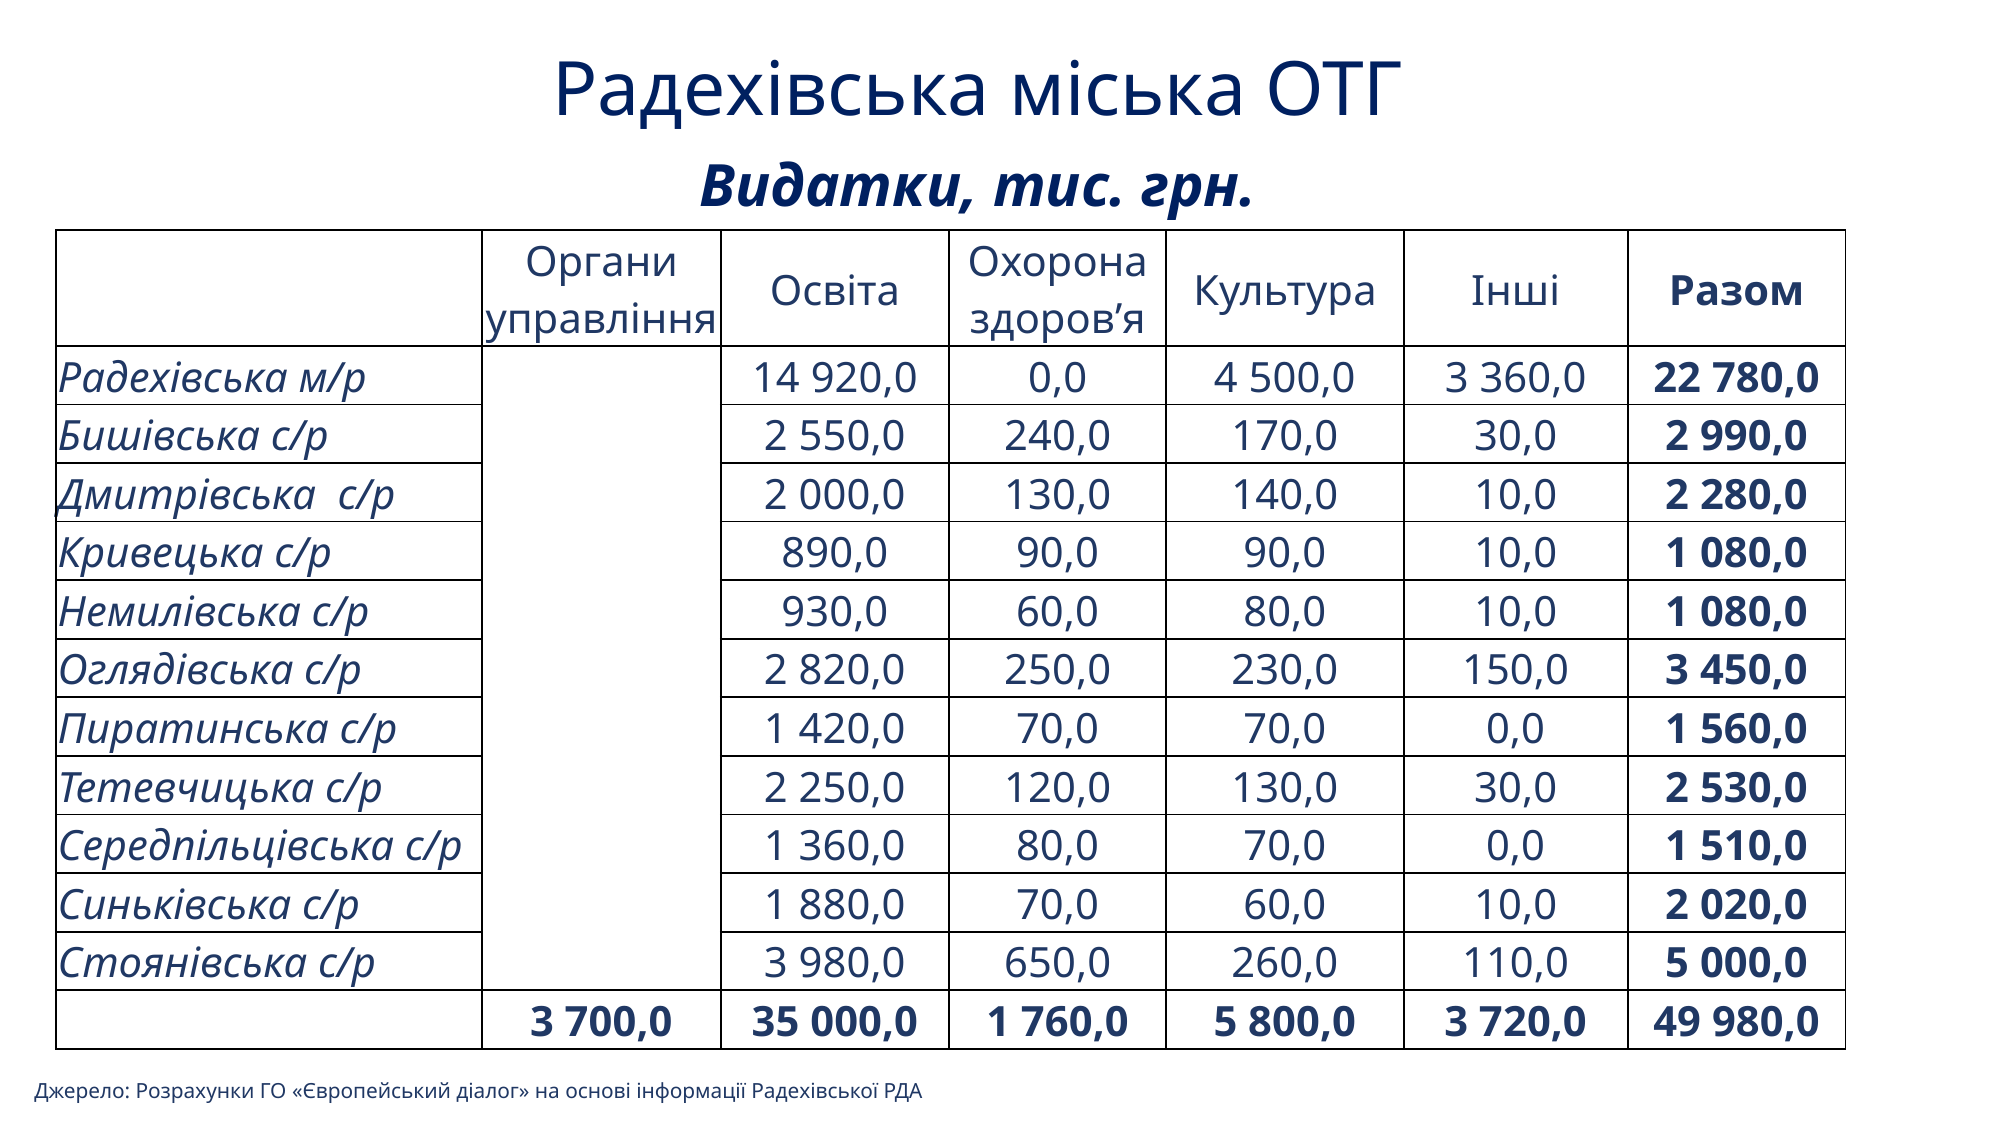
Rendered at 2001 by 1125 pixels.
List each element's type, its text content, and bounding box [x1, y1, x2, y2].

table_cell 1 420,0 [722, 698, 948, 755]
table_cell Бишівська с/р [57, 405, 481, 462]
table_header Органи управління [483, 231, 720, 345]
table_cell 3 700,0 [483, 991, 720, 1048]
table_cell 70,0 [1167, 698, 1403, 755]
table_cell 90,0 [950, 522, 1165, 579]
table_cell 230,0 [1167, 640, 1403, 696]
table_cell 170,0 [1167, 405, 1403, 462]
table_cell 1 360,0 [722, 815, 948, 872]
table_cell 35 000,0 [722, 991, 948, 1048]
table_cell 5 800,0 [1167, 991, 1403, 1048]
table_cell [483, 347, 720, 989]
table_cell 2 020,0 [1629, 874, 1845, 931]
table_cell 1 760,0 [950, 991, 1165, 1048]
table_cell 80,0 [950, 815, 1165, 872]
table_cell 90,0 [1167, 522, 1403, 579]
table_cell 2 530,0 [1629, 757, 1845, 814]
table_cell Немилівська с/р [57, 581, 481, 638]
table_header [57, 231, 481, 345]
table_cell 110,0 [1405, 933, 1627, 989]
table_cell 2 000,0 [722, 464, 948, 521]
table_cell 5 000,0 [1629, 933, 1845, 989]
table_cell 80,0 [1167, 581, 1403, 638]
table_cell 2 250,0 [722, 757, 948, 814]
table_header Разом [1629, 231, 1845, 345]
table_cell 2 280,0 [1629, 464, 1845, 521]
text_box Джерело: Розрахунки ГО «Європейський діалог» на основі інформації Радехівської РДА [19, 1069, 947, 1110]
table_cell 890,0 [722, 522, 948, 579]
table_cell 2 550,0 [722, 405, 948, 462]
table_cell 10,0 [1405, 464, 1627, 521]
table_cell 1 080,0 [1629, 581, 1845, 638]
table_cell 3 720,0 [1405, 991, 1627, 1048]
table_cell 1 510,0 [1629, 815, 1845, 872]
table_cell 650,0 [950, 933, 1165, 989]
table_cell 140,0 [1167, 464, 1403, 521]
table_cell 3 360,0 [1405, 347, 1627, 404]
table_cell 70,0 [1167, 815, 1403, 872]
table_cell Середпільцівська с/р [57, 815, 481, 872]
table_cell [57, 991, 481, 1048]
table_cell Дмитрівська с/р [57, 464, 481, 521]
table_cell 240,0 [950, 405, 1165, 462]
table_cell 70,0 [950, 698, 1165, 755]
table_cell 150,0 [1405, 640, 1627, 696]
table_cell 3 980,0 [722, 933, 948, 989]
table_header Культура [1167, 231, 1403, 345]
table_cell 30,0 [1405, 757, 1627, 814]
table_cell 260,0 [1167, 933, 1403, 989]
table_cell Кривецька с/р [57, 522, 481, 579]
table_cell 10,0 [1405, 581, 1627, 638]
table_header Інші [1405, 231, 1627, 345]
table_cell Синьківська с/р [57, 874, 481, 931]
table_cell Оглядівська с/р [57, 640, 481, 696]
table_cell 3 450,0 [1629, 640, 1845, 696]
table_cell 1 560,0 [1629, 698, 1845, 755]
table_cell 22 780,0 [1629, 347, 1845, 404]
table_cell Пиратинська с/р [57, 698, 481, 755]
table_header Охорона здоров’я [950, 231, 1165, 345]
table_cell 60,0 [1167, 874, 1403, 931]
table_cell 49 980,0 [1629, 991, 1845, 1048]
table_cell 4 500,0 [1167, 347, 1403, 404]
table_cell 130,0 [1167, 757, 1403, 814]
table_cell 10,0 [1405, 522, 1627, 579]
table_cell 70,0 [950, 874, 1165, 931]
table_header Освіта [722, 231, 948, 345]
table_cell 0,0 [950, 347, 1165, 404]
table_cell 250,0 [950, 640, 1165, 696]
table_cell 130,0 [950, 464, 1165, 521]
table_cell 930,0 [722, 581, 948, 638]
table_cell 10,0 [1405, 874, 1627, 931]
table_cell 30,0 [1405, 405, 1627, 462]
title Радехівська міська ОТГ [56, 17, 1900, 166]
table_cell Тетевчицька с/р [57, 757, 481, 814]
table_cell 120,0 [950, 757, 1165, 814]
table_cell 60,0 [950, 581, 1165, 638]
table_cell 2 820,0 [722, 640, 948, 696]
table_cell 1 080,0 [1629, 522, 1845, 579]
table_cell 0,0 [1405, 698, 1627, 755]
table_cell 0,0 [1405, 815, 1627, 872]
text_box Видатки, тис. грн. [191, 148, 1765, 217]
table_cell Радехівська м/р [57, 347, 481, 404]
table_cell 1 880,0 [722, 874, 948, 931]
table_cell 2 990,0 [1629, 405, 1845, 462]
table_cell 14 920,0 [722, 347, 948, 404]
table_cell Стоянівська с/р [57, 933, 481, 989]
